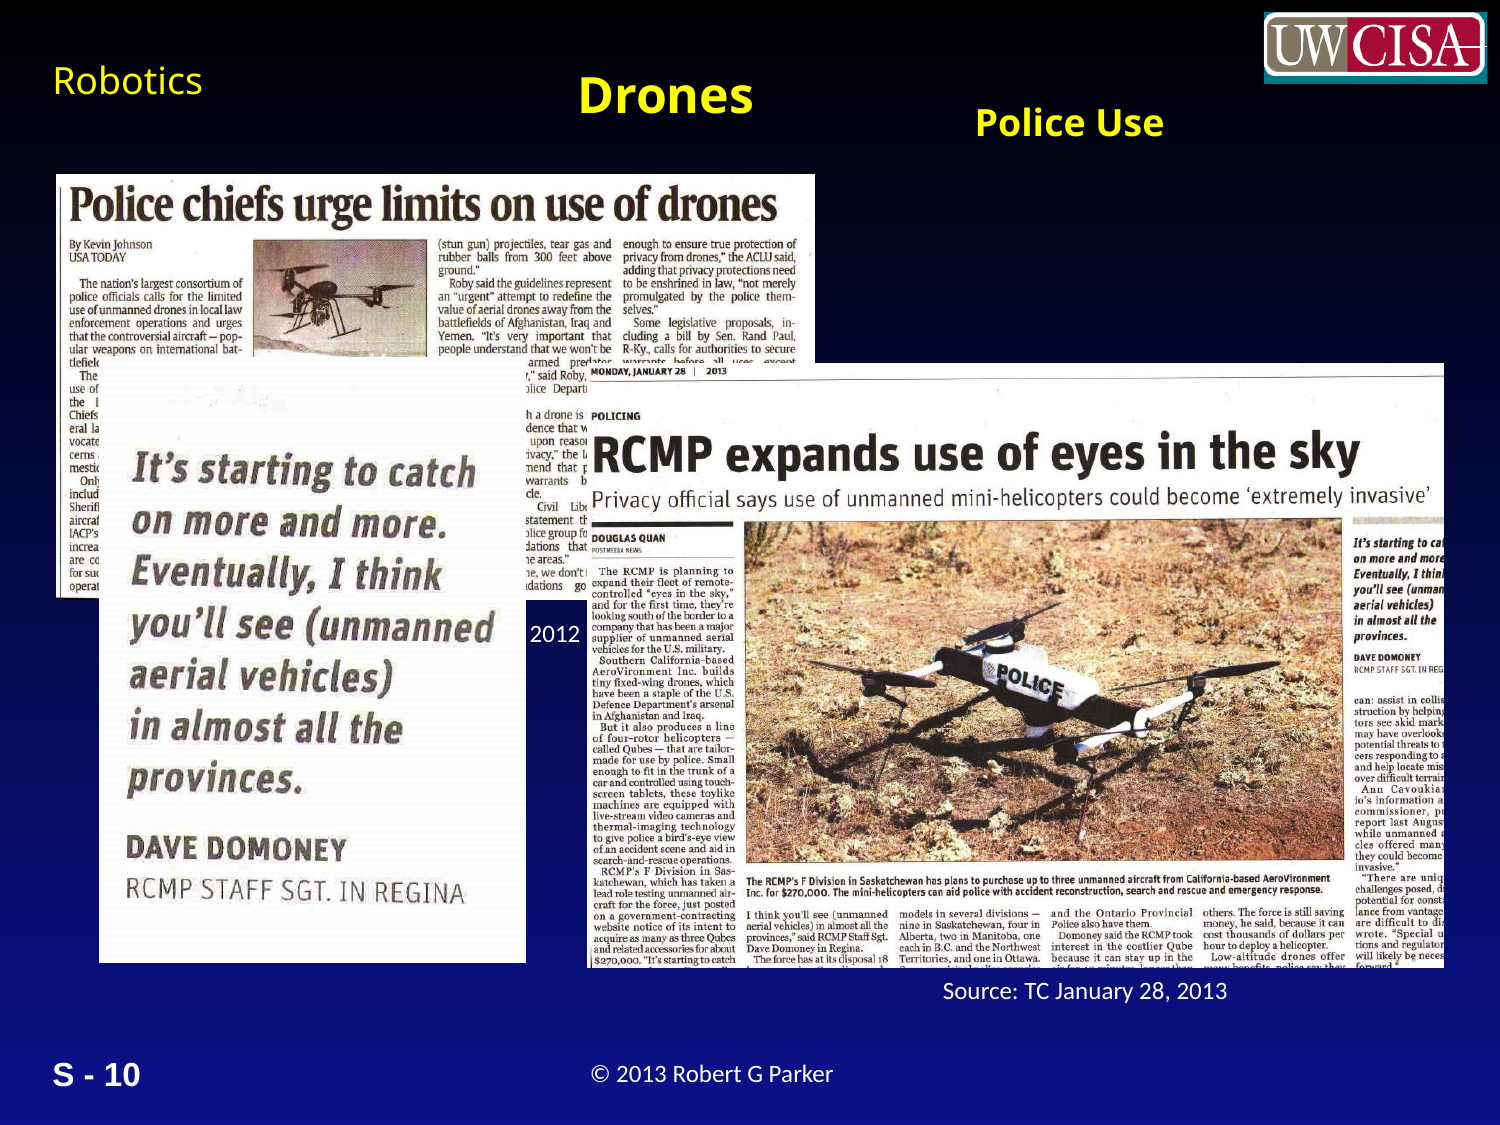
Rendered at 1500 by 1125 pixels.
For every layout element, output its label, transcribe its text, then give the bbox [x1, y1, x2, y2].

text_box Police Use [862, 91, 1277, 151]
text_box Source: TC January 28, 2013 [859, 976, 1312, 1013]
text_box Source USA Today September 7, 2012 [530, 610, 582, 655]
text_box Drones [562, 56, 914, 132]
picture [1263, 12, 1488, 84]
picture [56, 174, 1444, 968]
